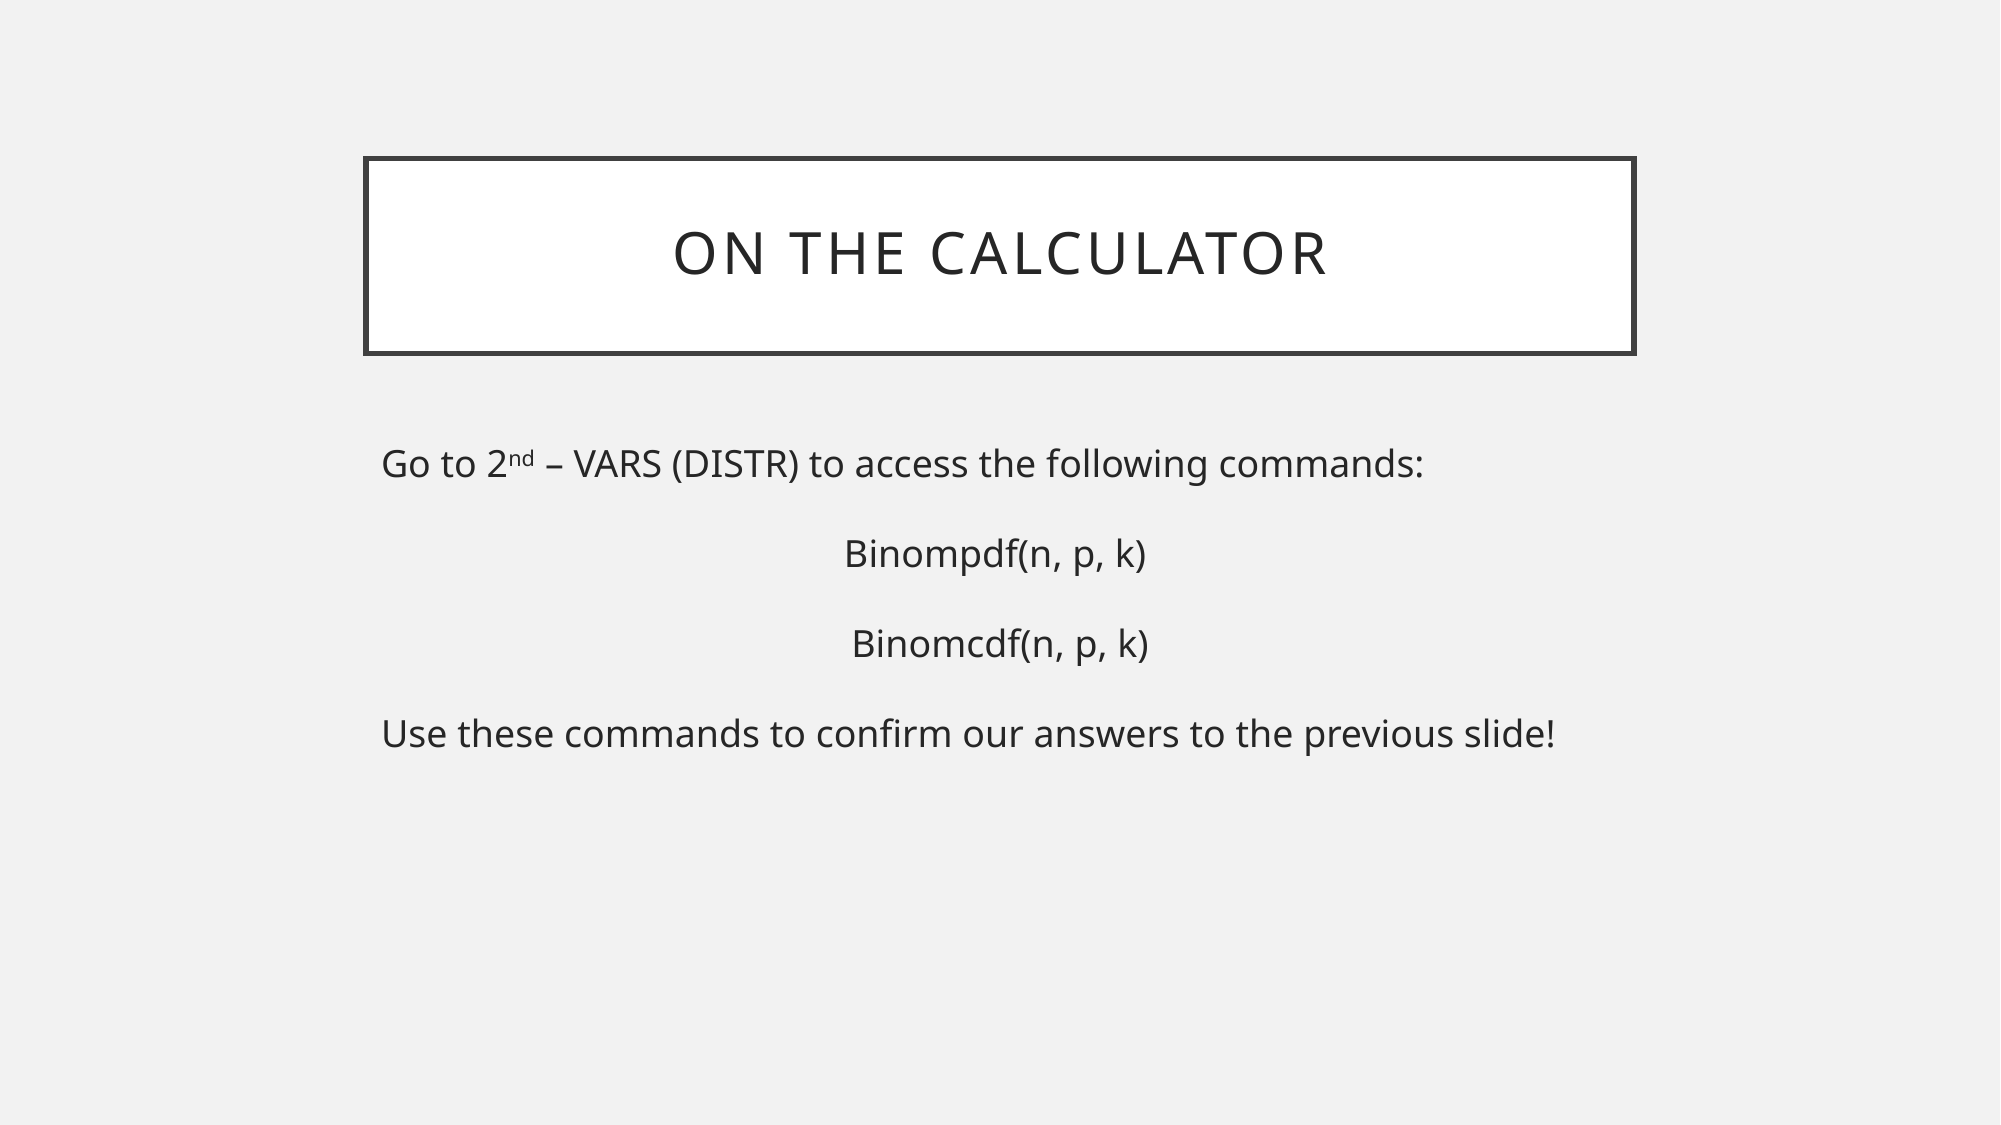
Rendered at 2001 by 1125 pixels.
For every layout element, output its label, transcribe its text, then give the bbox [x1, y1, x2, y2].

list Go to 2nd – VARS (DISTR) to access the following commands: Binompdf(n, p, k) Binomcdf(n, p, k) Use these commands to confirm our answers to the previous slide! [366, 432, 1634, 942]
title On the Calculator [363, 156, 1637, 356]
